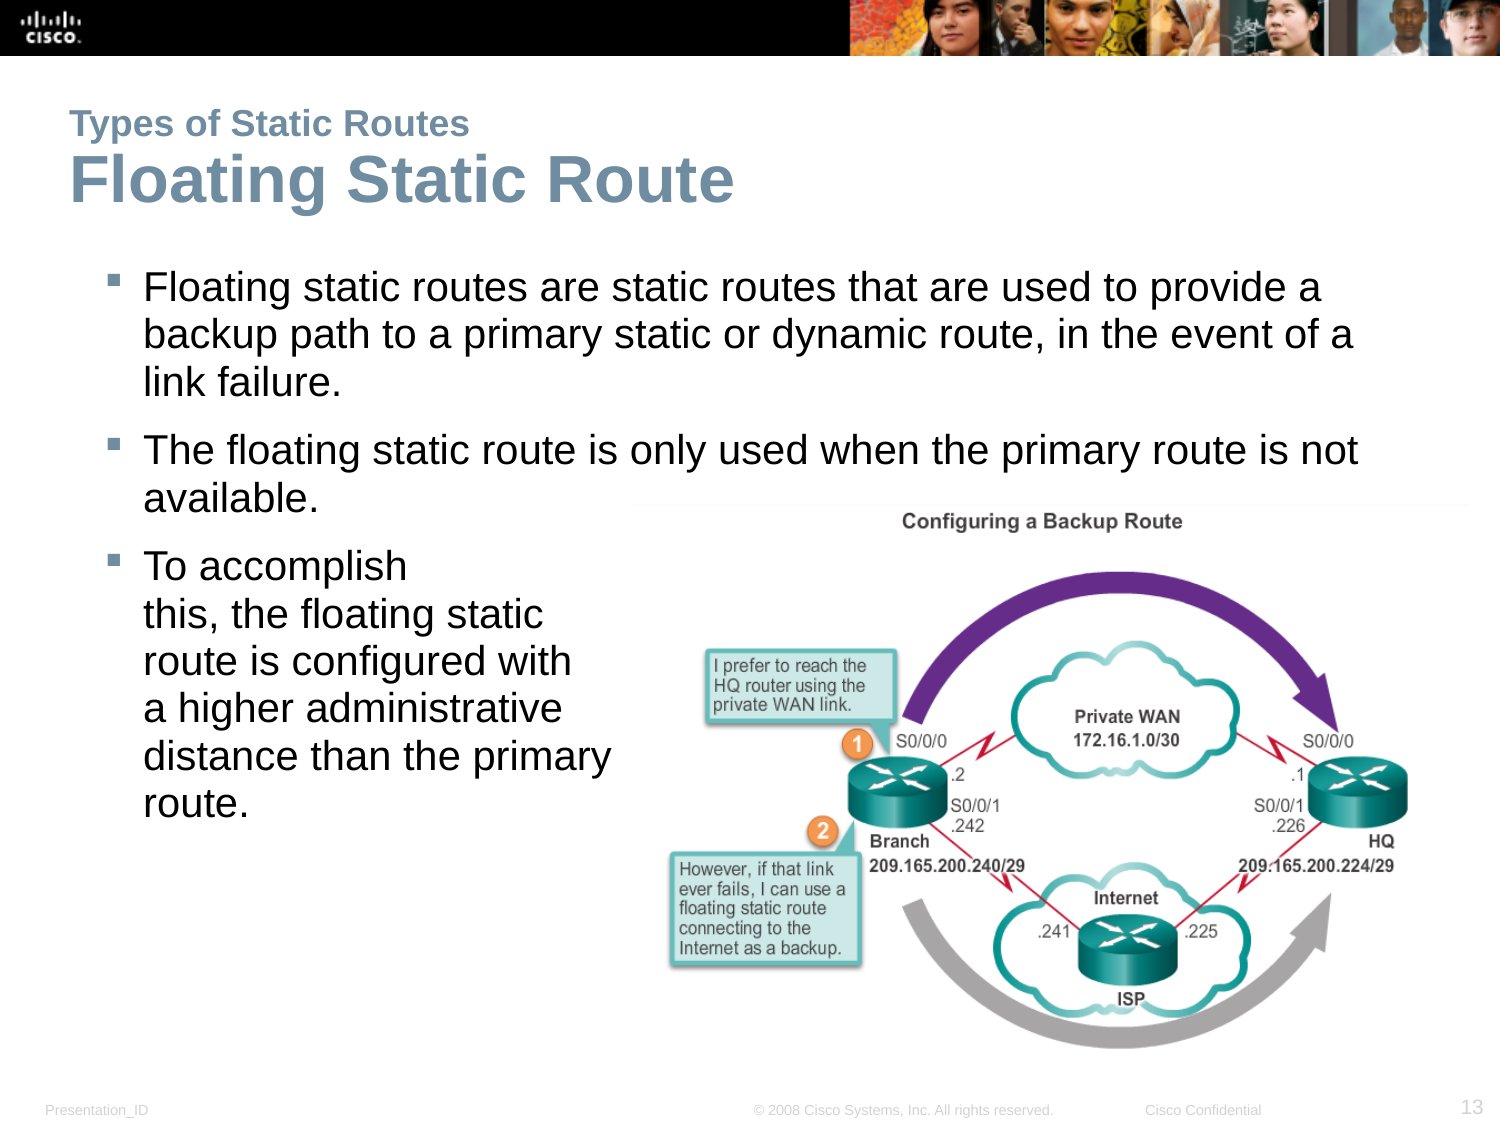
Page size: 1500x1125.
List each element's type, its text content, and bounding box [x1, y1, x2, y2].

title Types of Static Routes Floating Static Route [55, 80, 1444, 224]
list Floating static routes are static routes that are used to provide a backup path to a primary static or dynamic route, in the event of a link failure. The floating static route is only used when the primary route is not available. To accomplish this, the floating static route is configured with a higher administrative distance than the primary route. [90, 256, 1394, 977]
picture [0, 0, 1500, 56]
picture [633, 503, 1469, 1070]
